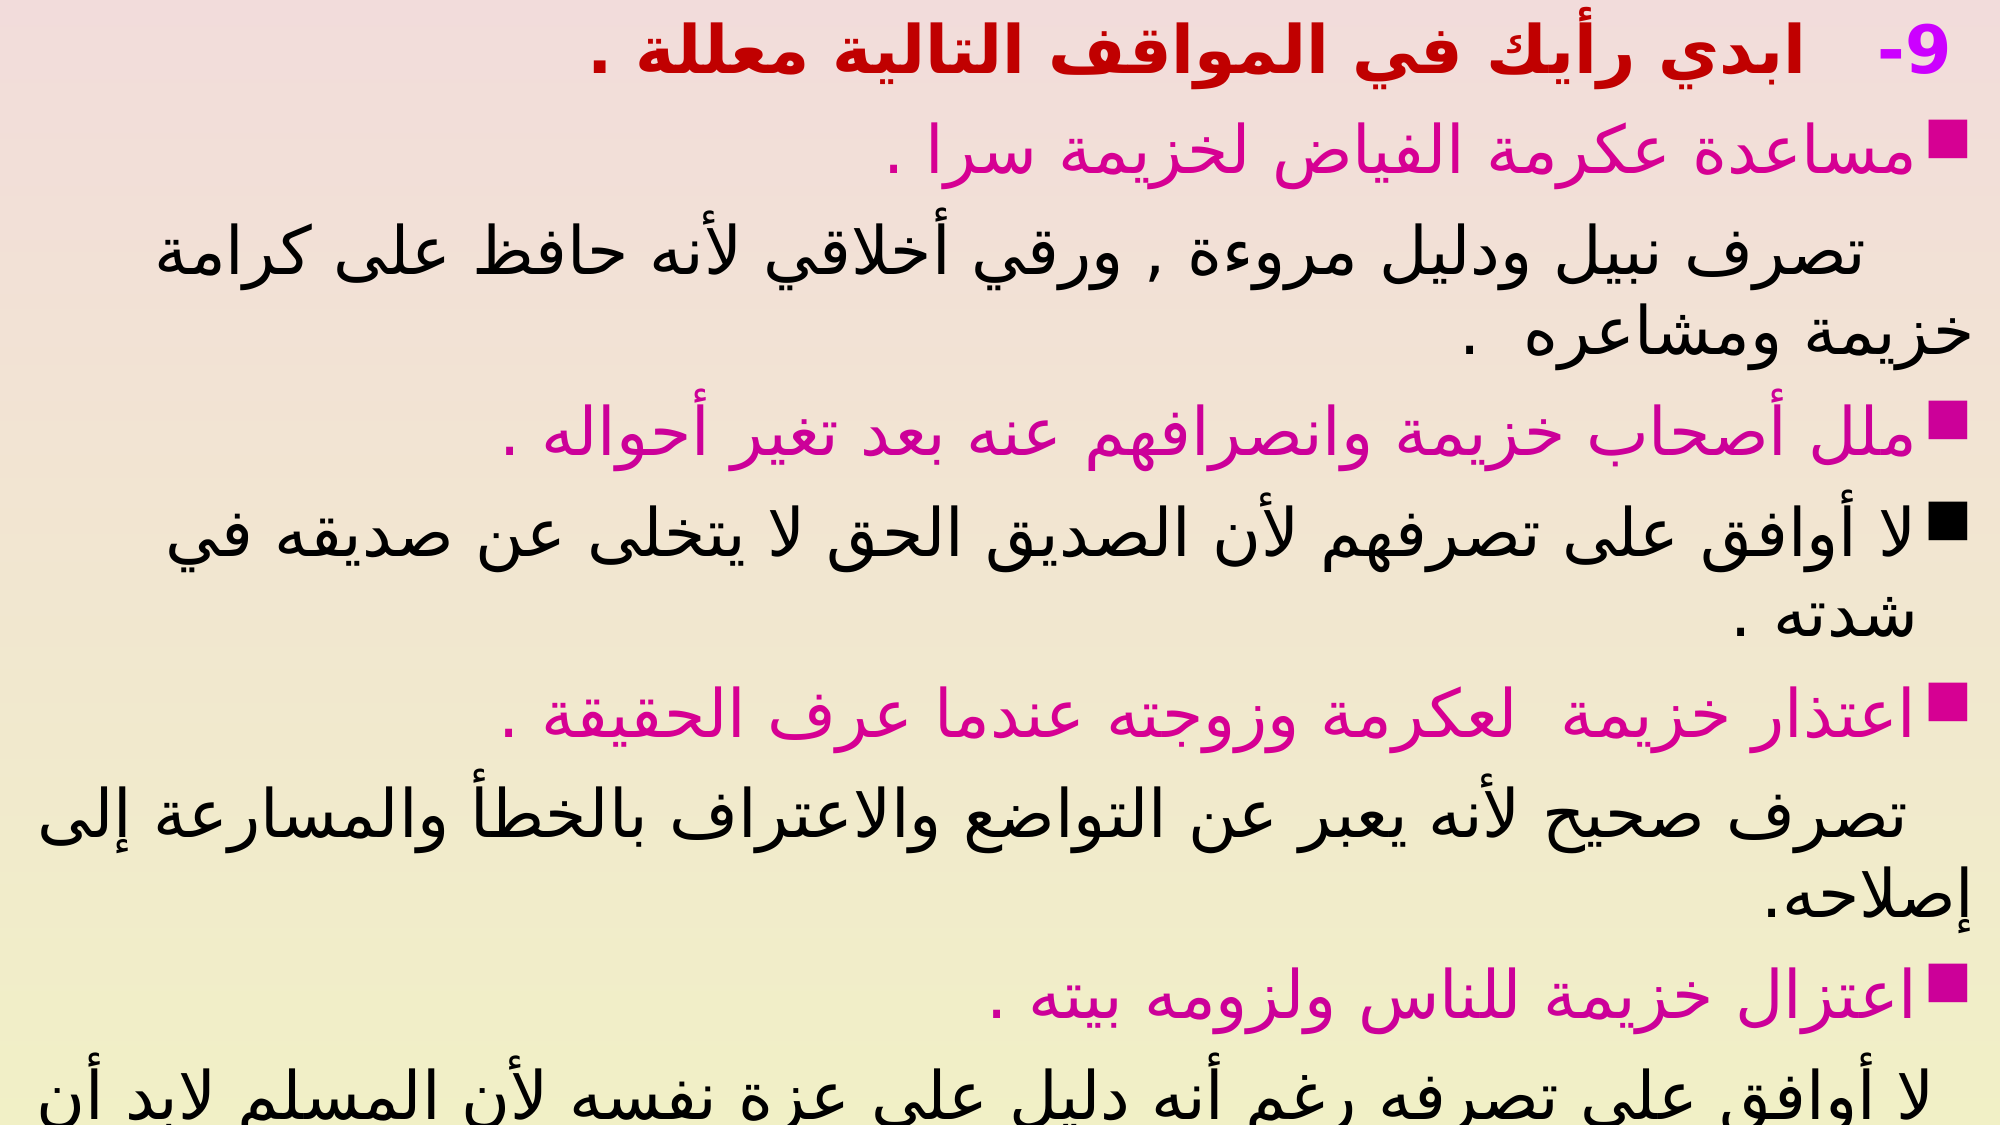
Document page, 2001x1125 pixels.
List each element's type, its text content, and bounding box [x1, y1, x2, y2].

text_box 9- ابدي رأيك في المواقف التالية معللة . مساعدة عكرمة الفياض لخزيمة سرا . تصرف نبيل ودليل مروءة , ورقي أخلاقي لأنه حافظ على كرامة خزيمة ومشاعره . ملل أصحاب خزيمة وانصرافهم عنه بعد تغير أحواله . لا أوافق على تصرفهم لأن الصديق الحق لا يتخلى عن صديقه في شدته . اعتذار خزيمة لعكرمة وزوجته عندما عرف الحقيقة . تصرف صحيح لأنه يعبر عن التواضع والاعتراف بالخطأ والمسارعة إلى إصلاحه. اعتزال خزيمة للناس ولزومه بيته . لا أوافق على تصرفه رغم أنه دليل على عزة نفسه لأن المسلم لابد أن يبحث عن عمل ولا ييأس . أمر خزيمة بعد توليه الحكم بمحاسبة عكرمة وحبسه . موقف صائب بحكم منصبه لأنه يحافظ على المال العام ومحاسبة المقصرين . [7, 0, 1990, 1125]
